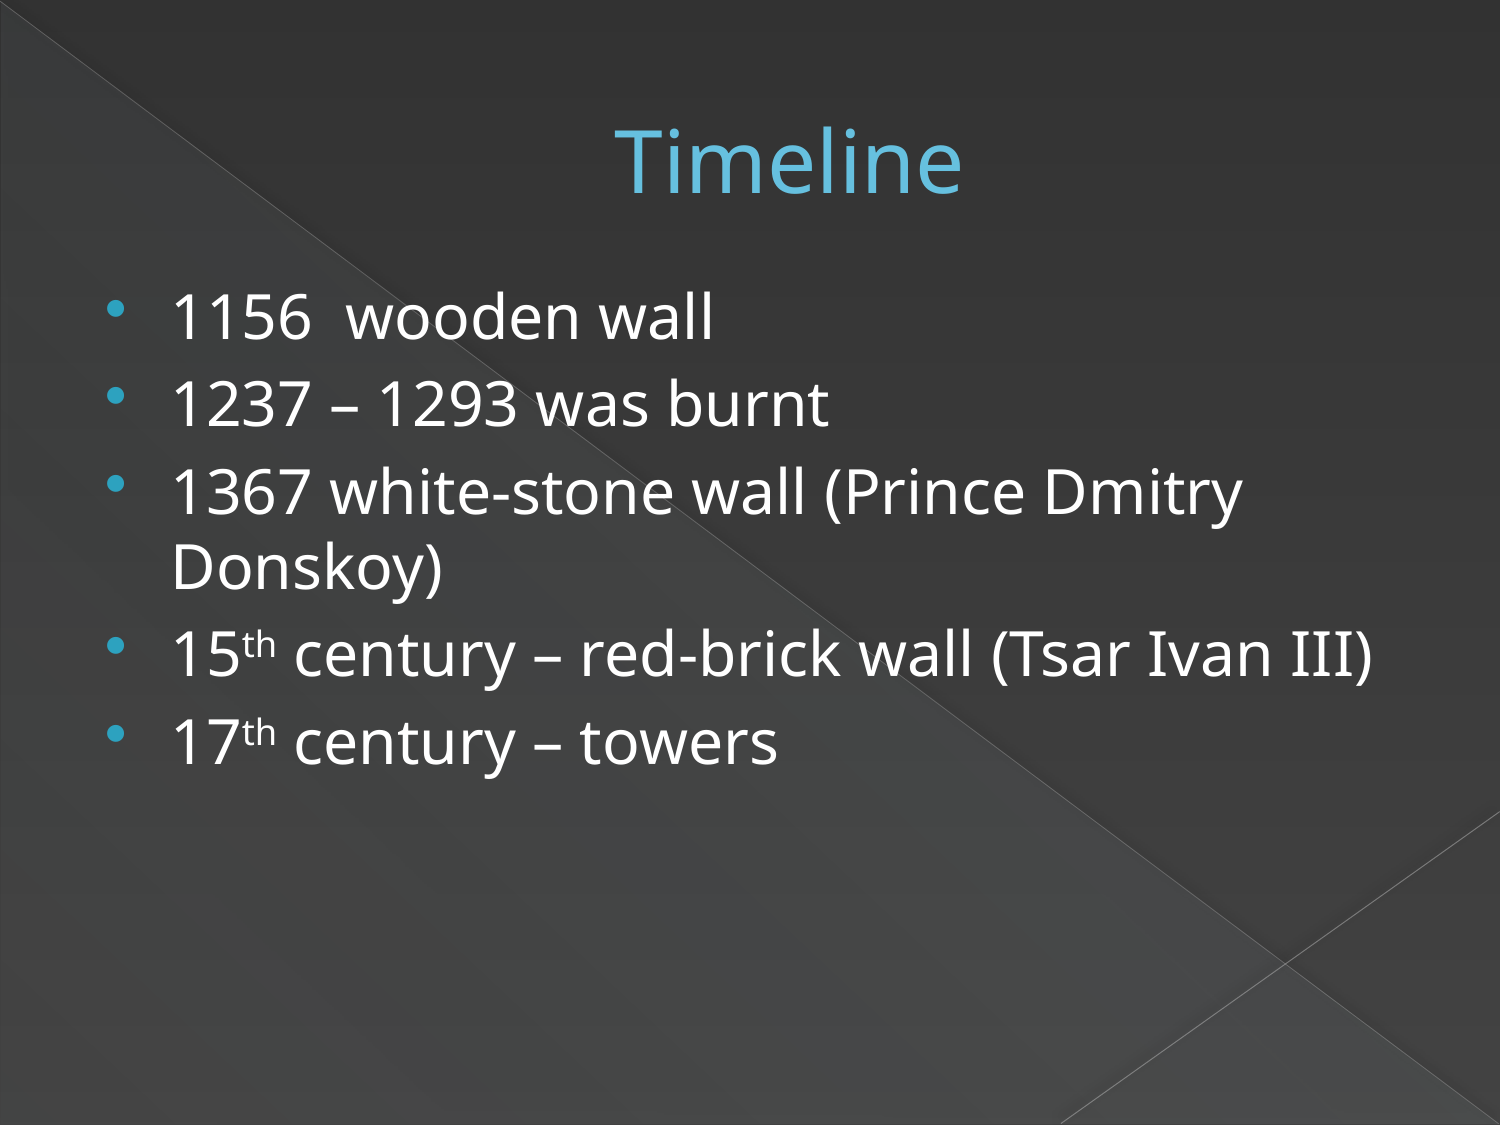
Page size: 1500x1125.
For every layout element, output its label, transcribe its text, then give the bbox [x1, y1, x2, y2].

title Timeline [75, 43, 1425, 274]
list 1156 wooden wall 1237 – 1293 was burnt 1367 white-stone wall (Prince Dmitry Donskoy) 15th century – red-brick wall (Tsar Ivan III) 17th century – towers [82, 269, 1432, 934]
